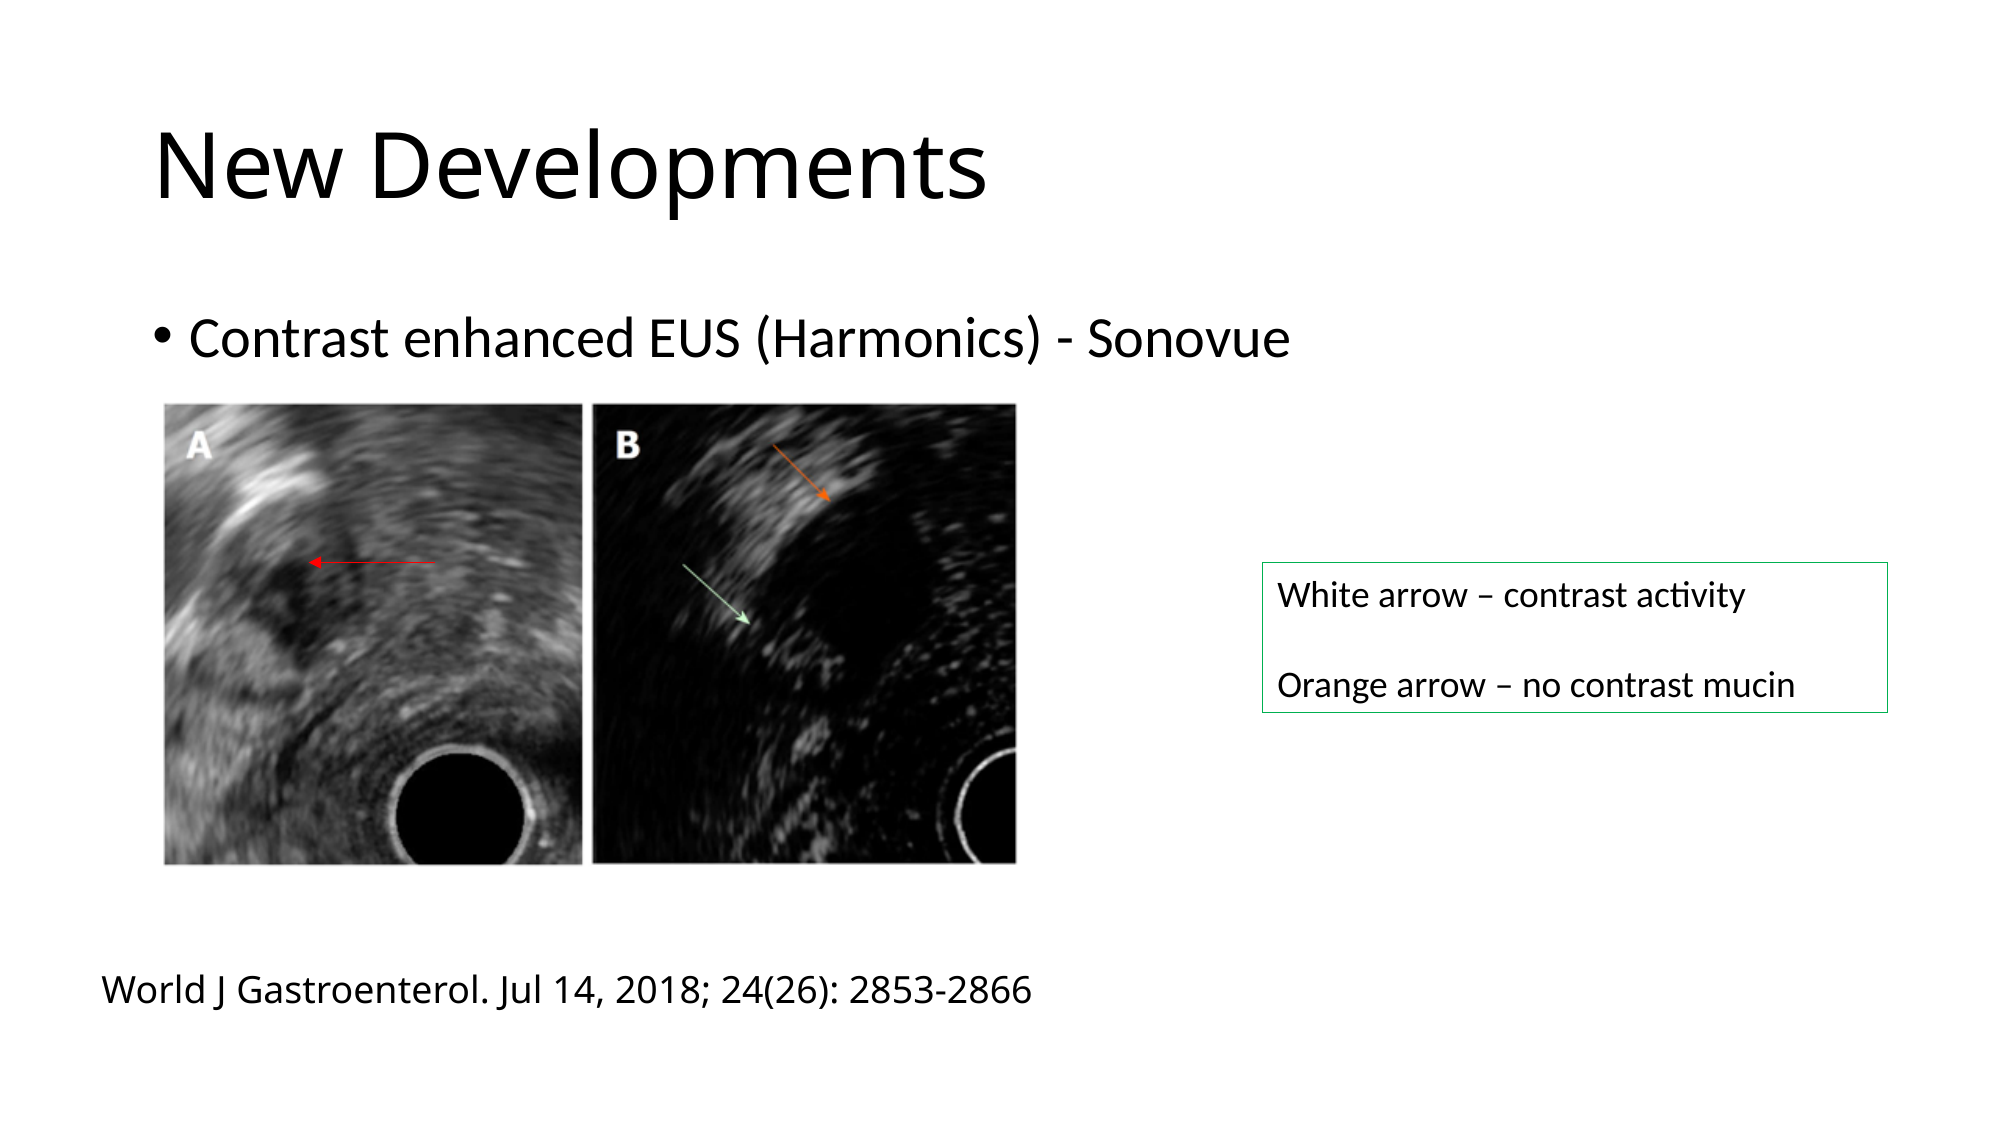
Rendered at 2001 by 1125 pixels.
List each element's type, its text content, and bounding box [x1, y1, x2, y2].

picture [137, 394, 1036, 882]
text_box World J Gastroenterol. Jul 14, 2018; 24(26): 2853-2866 [86, 958, 1288, 1019]
list Contrast enhanced EUS (Harmonics) - Sonovue [137, 299, 1863, 1014]
text_box White arrow – contrast activity Orange arrow – no contrast mucin [1262, 562, 1888, 713]
title New Developments [137, 59, 1863, 278]
